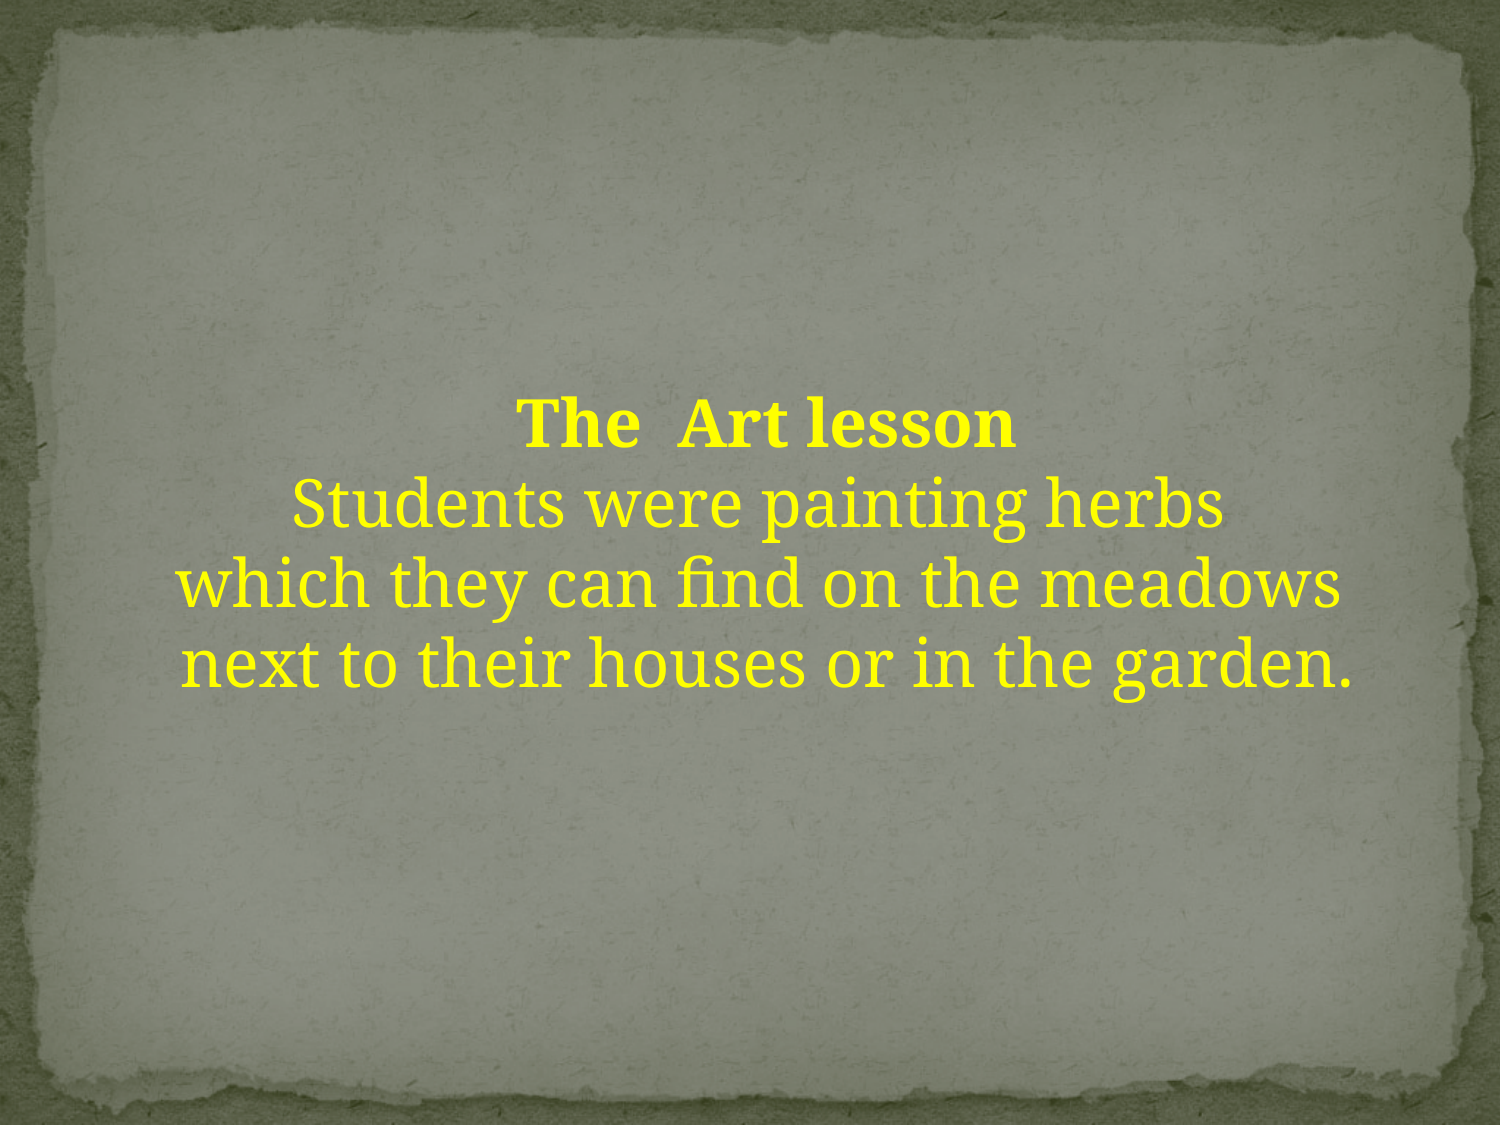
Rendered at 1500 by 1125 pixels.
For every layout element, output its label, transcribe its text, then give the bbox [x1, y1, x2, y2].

text_box The Art lesson Students were painting herbs which they can find on the meadows next to their houses or in the garden. [76, 373, 1459, 709]
